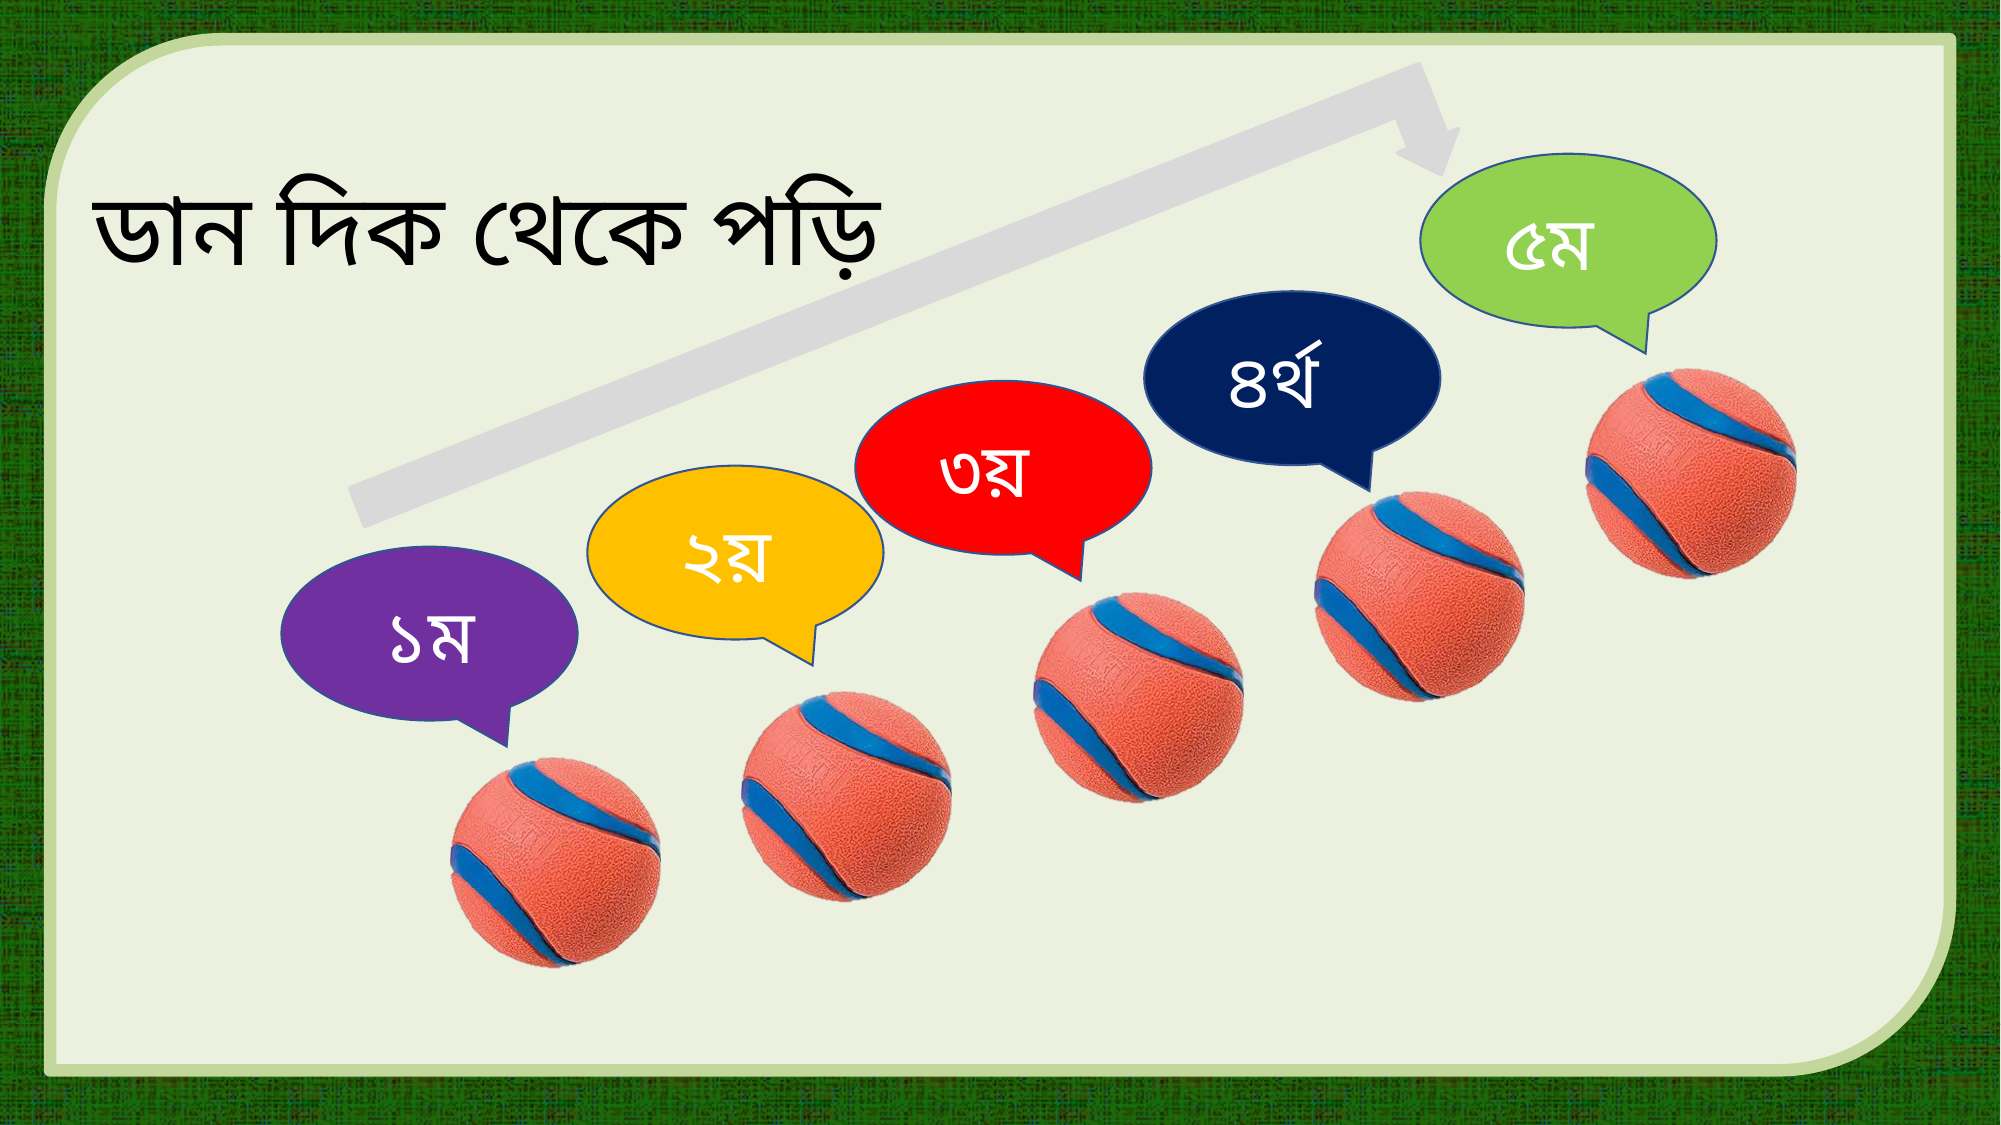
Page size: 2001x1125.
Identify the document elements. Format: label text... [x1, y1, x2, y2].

text_box [50, 39, 1951, 1071]
text_box ডান দিক থেকে পড়ি [79, 158, 896, 293]
text_box ৪র্থ [1143, 290, 1442, 491]
text_box [349, 63, 1459, 527]
text_box ৫ম [1419, 152, 1718, 356]
text_box ১ম [280, 545, 579, 749]
text_box ৩য় [854, 379, 1153, 583]
picture [0, 0, 2001, 1125]
text_box ২য় [586, 464, 885, 668]
